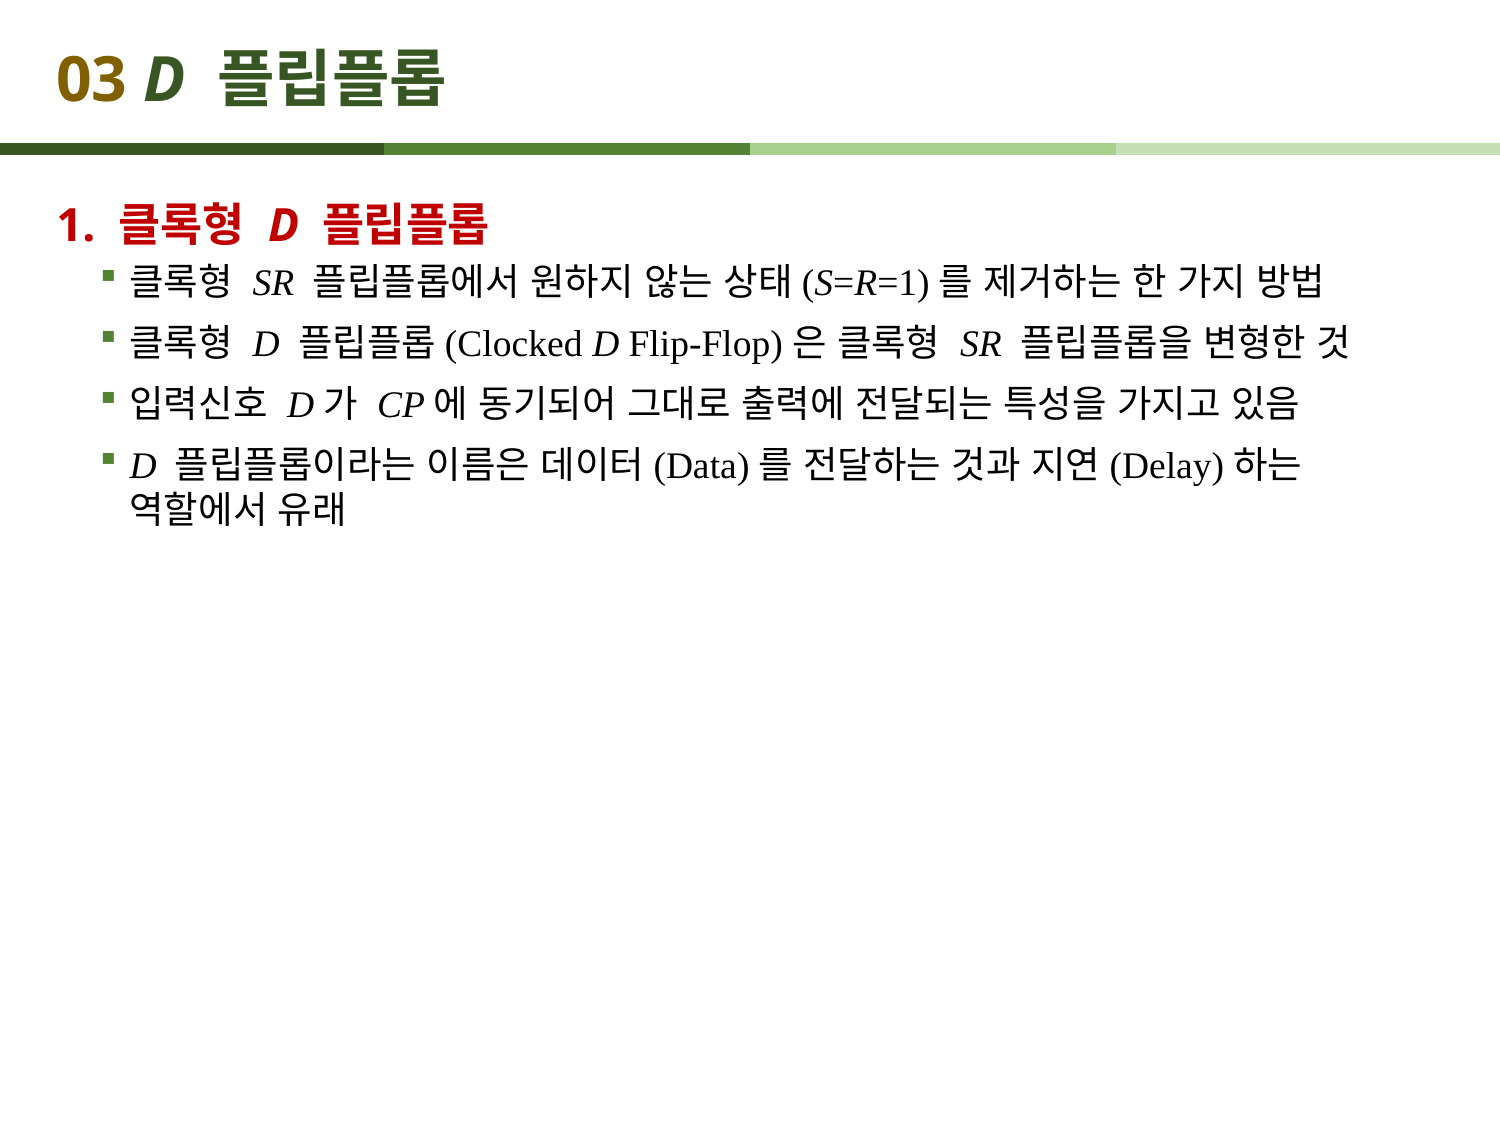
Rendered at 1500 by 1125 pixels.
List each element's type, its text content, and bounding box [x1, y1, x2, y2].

title 03 D 플립플롭 [41, 31, 1282, 121]
list 1. 클록형 D 플립플롭 클록형 SR 플립플롭에서 원하지 않는 상태(S=R=1)를 제거하는 한 가지 방법 클록형 D 플립플롭(Clocked D Flip-Flop)은 클록형 SR 플립플롭을 변형한 것 입력신호 D가 CP에 동기되어 그대로 출력에 전달되는 특성을 가지고 있음 D 플립플롭이라는 이름은 데이터(Data)를 전달하는 것과 지연(Delay)하는 역할에서 유래 [41, 160, 1459, 1059]
